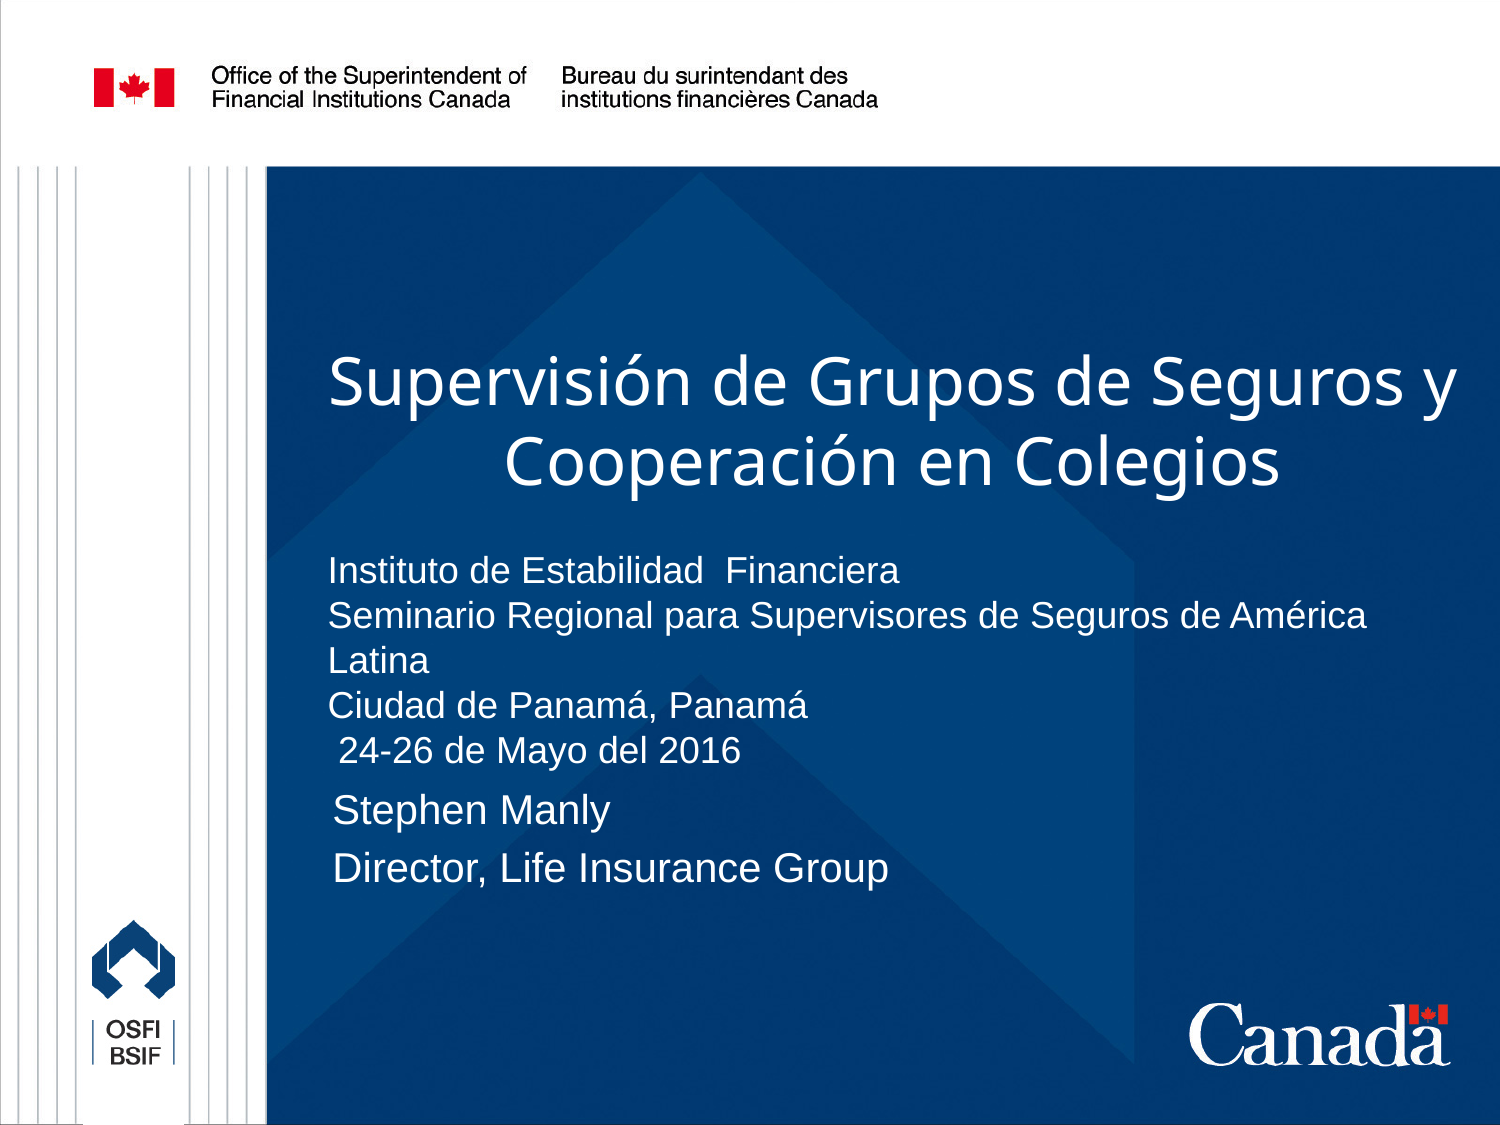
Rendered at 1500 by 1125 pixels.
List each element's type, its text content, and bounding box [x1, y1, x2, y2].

text_box Instituto de Estabilidad Financiera Seminario Regional para Supervisores de Seguros de América Latina Ciudad de Panamá, Panamá 24-26 de Mayo del 2016 [312, 538, 1471, 1049]
title Supervisión de Grupos de Seguros y Cooperación en Colegios [312, 231, 1474, 587]
picture [0, 0, 1500, 1125]
